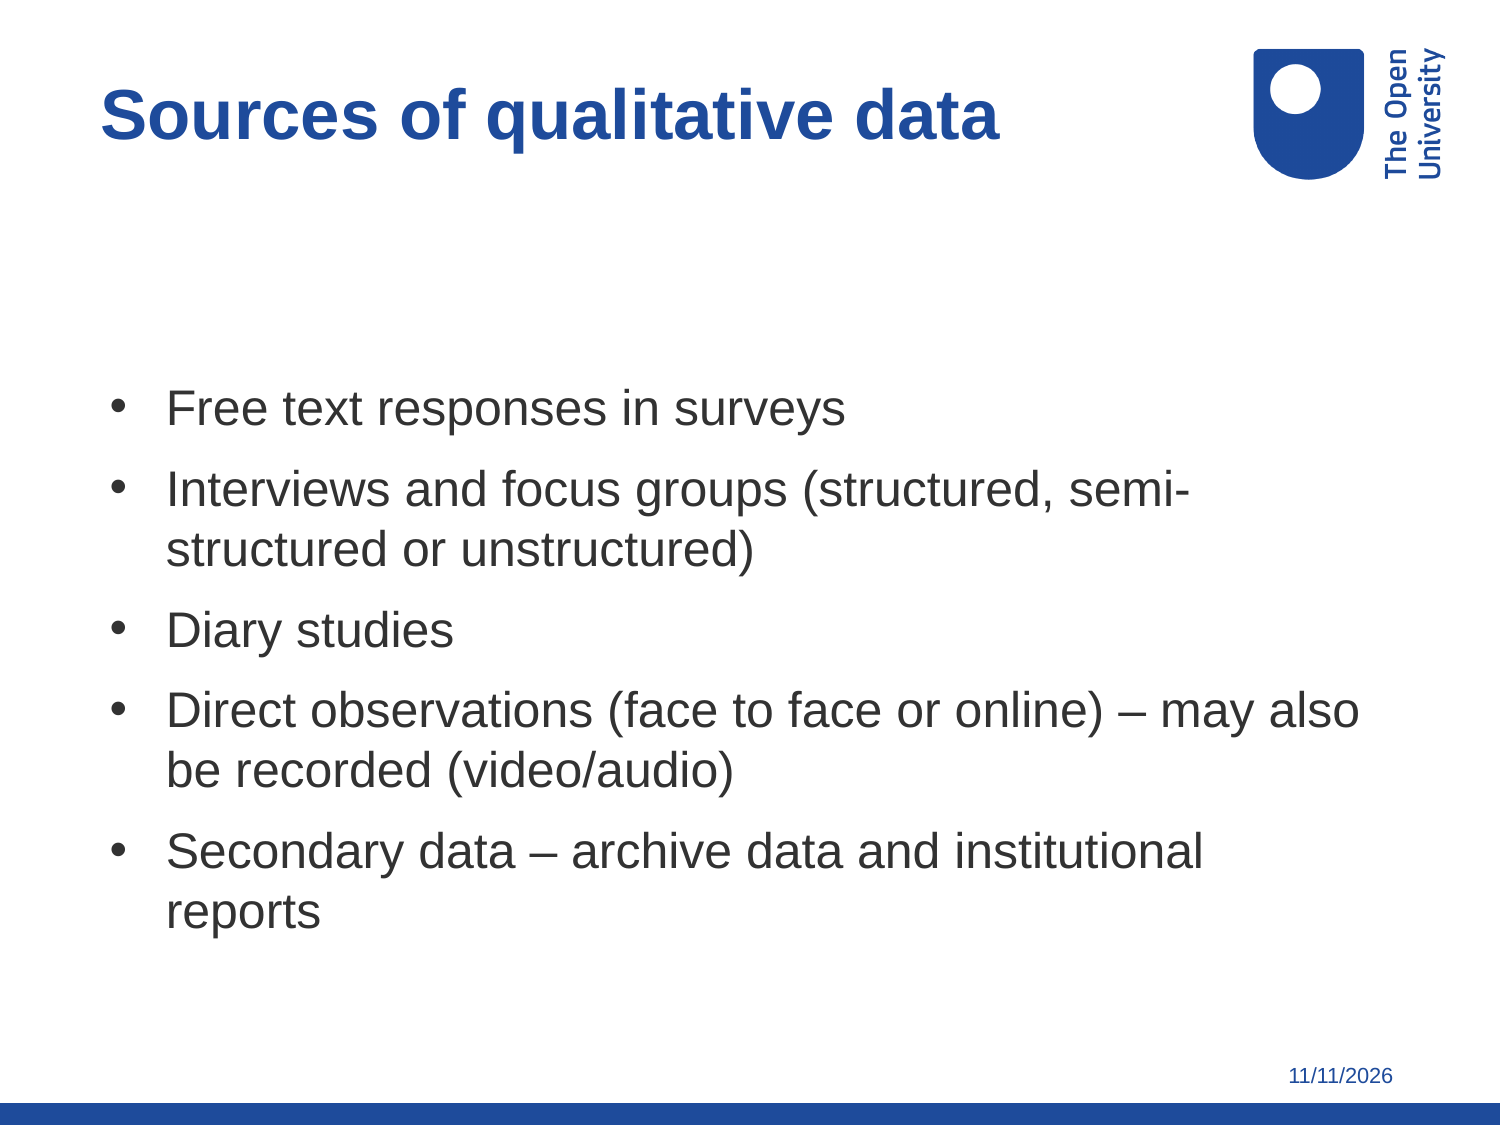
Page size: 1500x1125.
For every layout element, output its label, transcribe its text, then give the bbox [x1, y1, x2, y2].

list Sources of qualitative data [94, 76, 1073, 221]
picture [1245, 39, 1462, 189]
list Free text responses in surveys Interviews and focus groups (structured, semi-structured or unstructured) Diary studies Direct observations (face to face or online) – may also be recorded (video/audio) Secondary data – archive data and institutional reports [94, 367, 1388, 1028]
